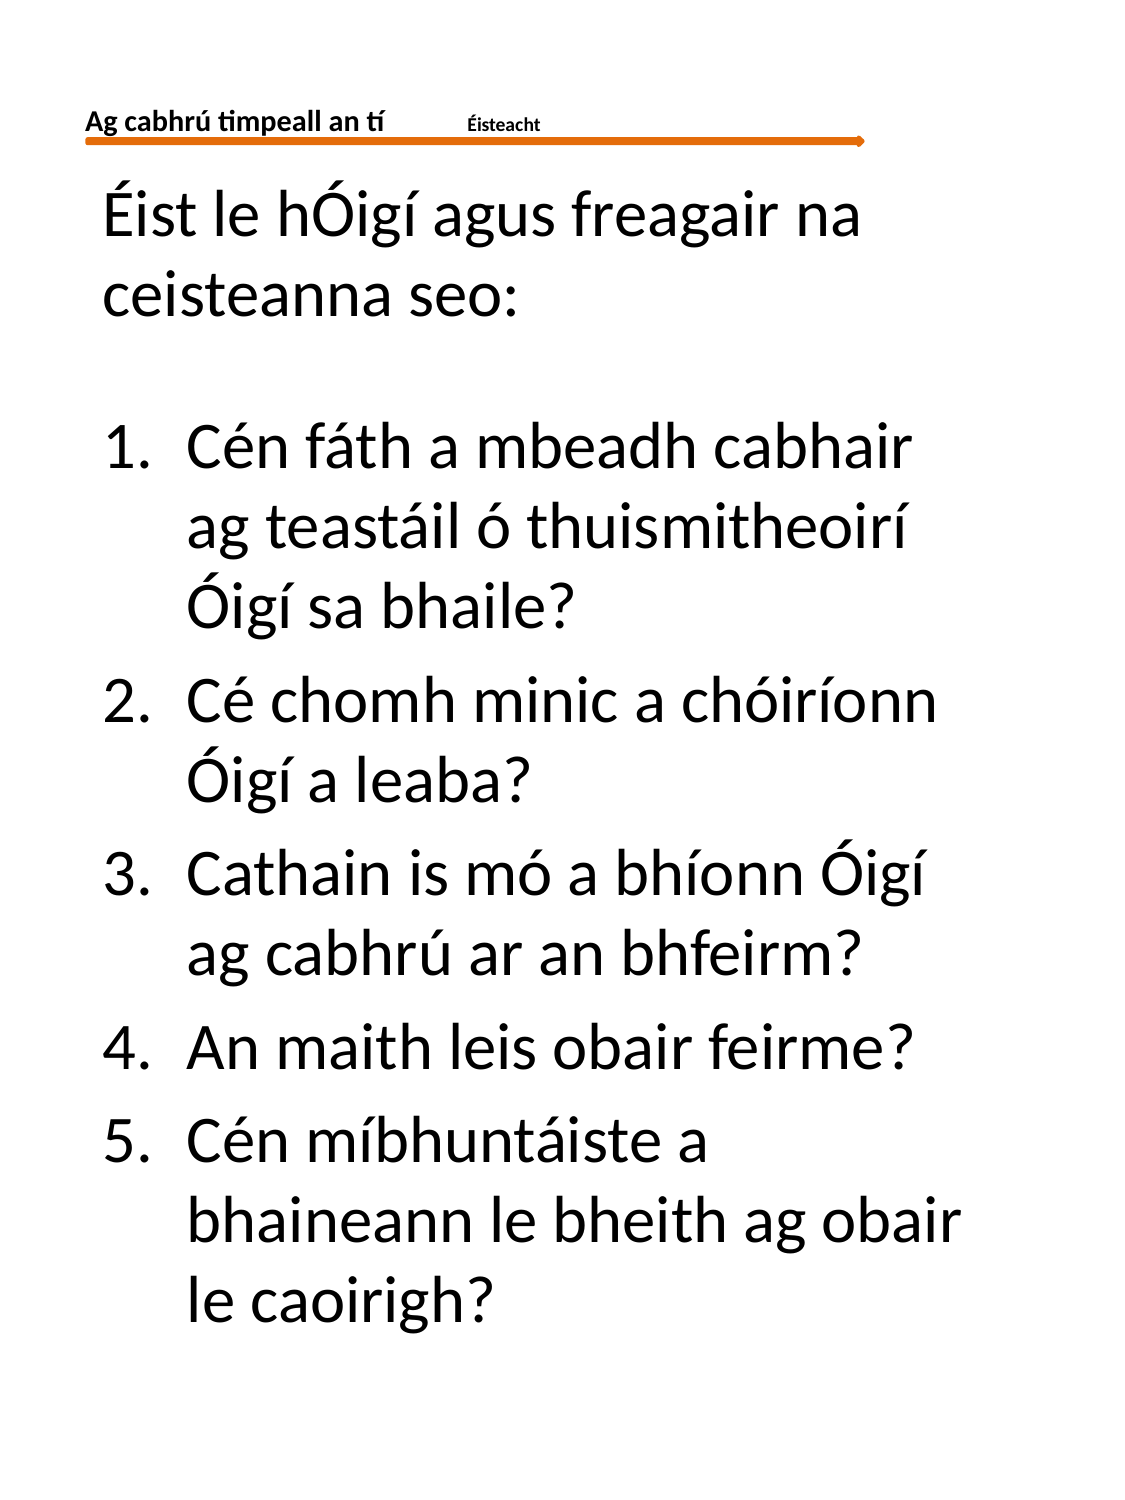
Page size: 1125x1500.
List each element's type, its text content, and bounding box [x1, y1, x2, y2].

text_box [85, 135, 865, 147]
text_box Ag cabhrú timpeall an tí Éisteacht [62, 37, 1075, 163]
subtitle Éist le hÓigí agus freagair na ceisteanna seo: Cén fáth a mbeadh cabhair ag teastáil ó thuismitheoirí Óigí sa bhaile? Cé chomh minic a chóiríonn Óigí a leaba? Cathain is mó a bhíonn Óigí ag cabhrú ar an bhfeirm? An maith leis obair feirme? Cén míbhuntáiste a bhaineann le bheith ag obair le caoirigh? [87, 163, 1000, 1438]
